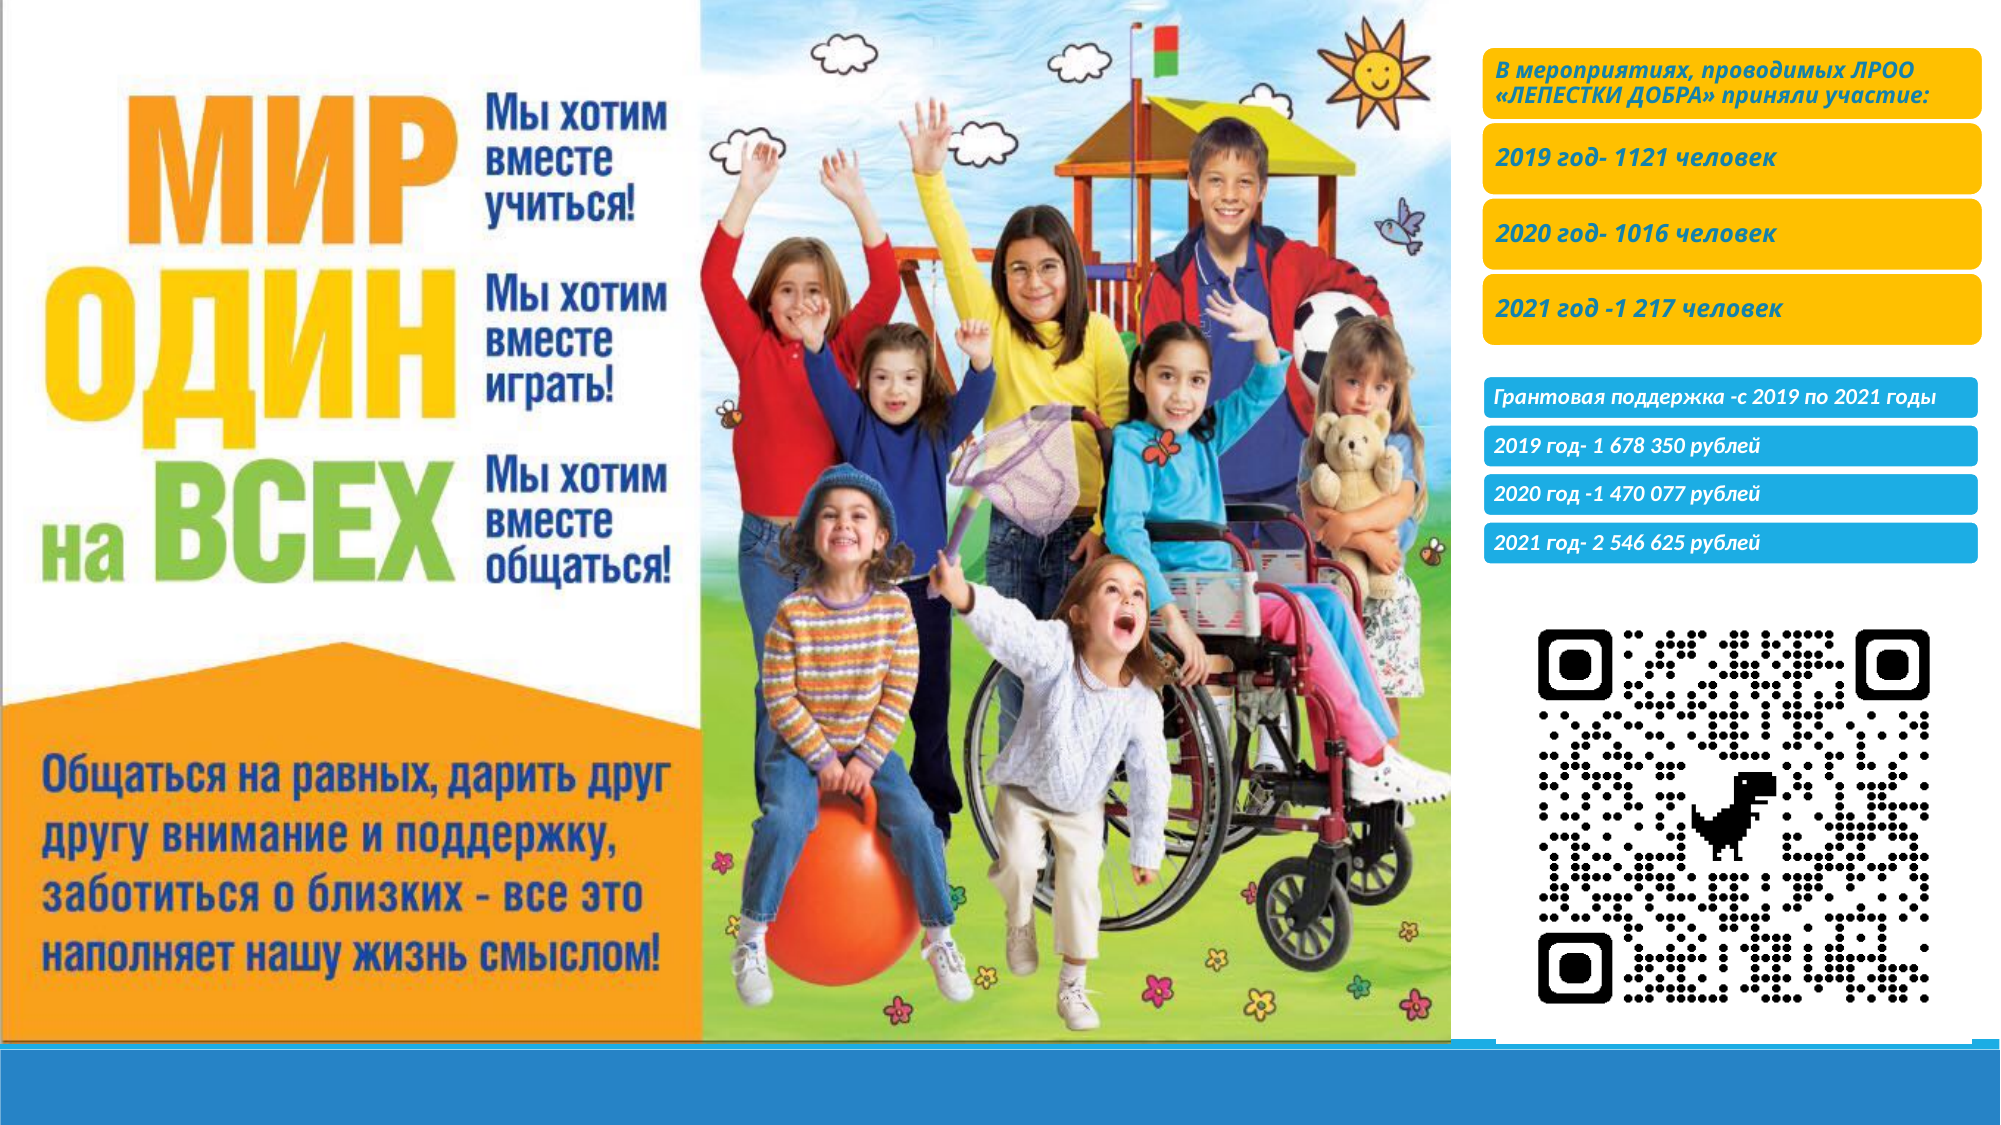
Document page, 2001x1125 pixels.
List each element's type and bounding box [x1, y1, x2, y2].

picture [0, 0, 1451, 1045]
text_box [1480, 45, 1984, 333]
text_box [1482, 332, 1980, 609]
picture [1495, 609, 1972, 1045]
